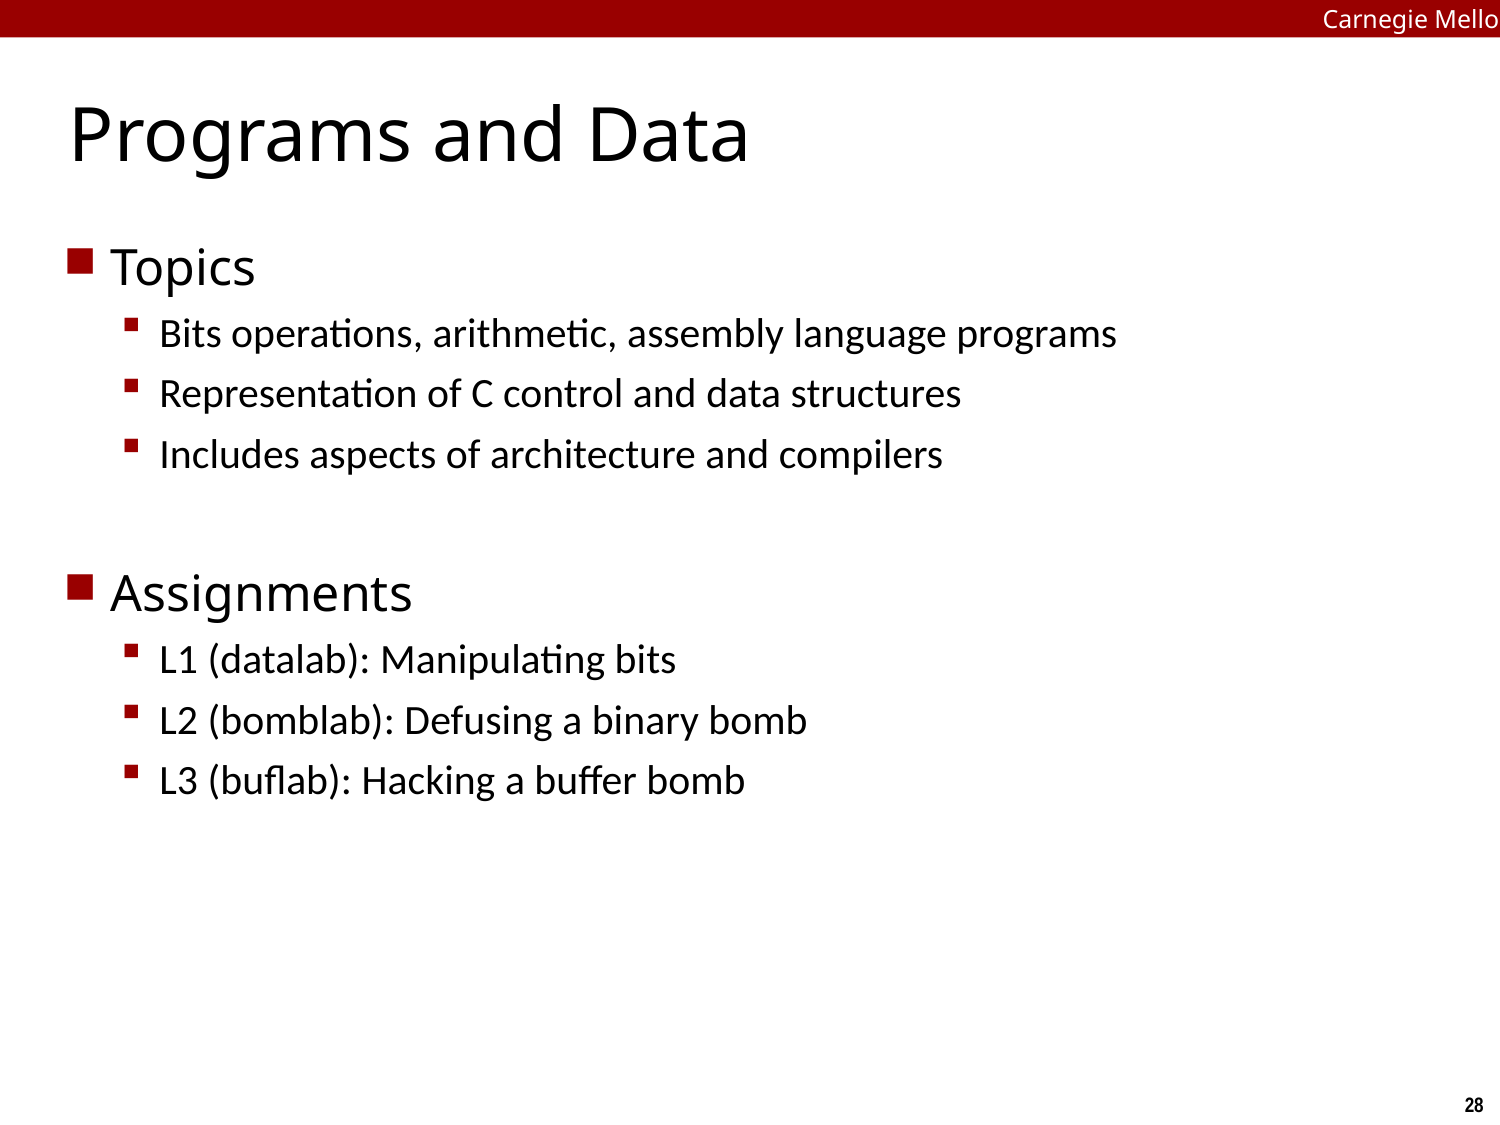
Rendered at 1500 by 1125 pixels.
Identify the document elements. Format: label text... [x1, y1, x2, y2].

text_box Carnegie Mellon [1322, 3, 1500, 33]
title Programs and Data [62, 41, 1438, 222]
text_box [0, 0, 1500, 38]
list Topics Bits operations, arithmetic, assembly language programs Representation of C control and data structures Includes aspects of architecture and compilers Assignments L1 (datalab): Manipulating bits L2 (bomblab): Defusing a binary bomb L3 (buflab): Hacking a buffer bomb [62, 228, 1438, 1122]
